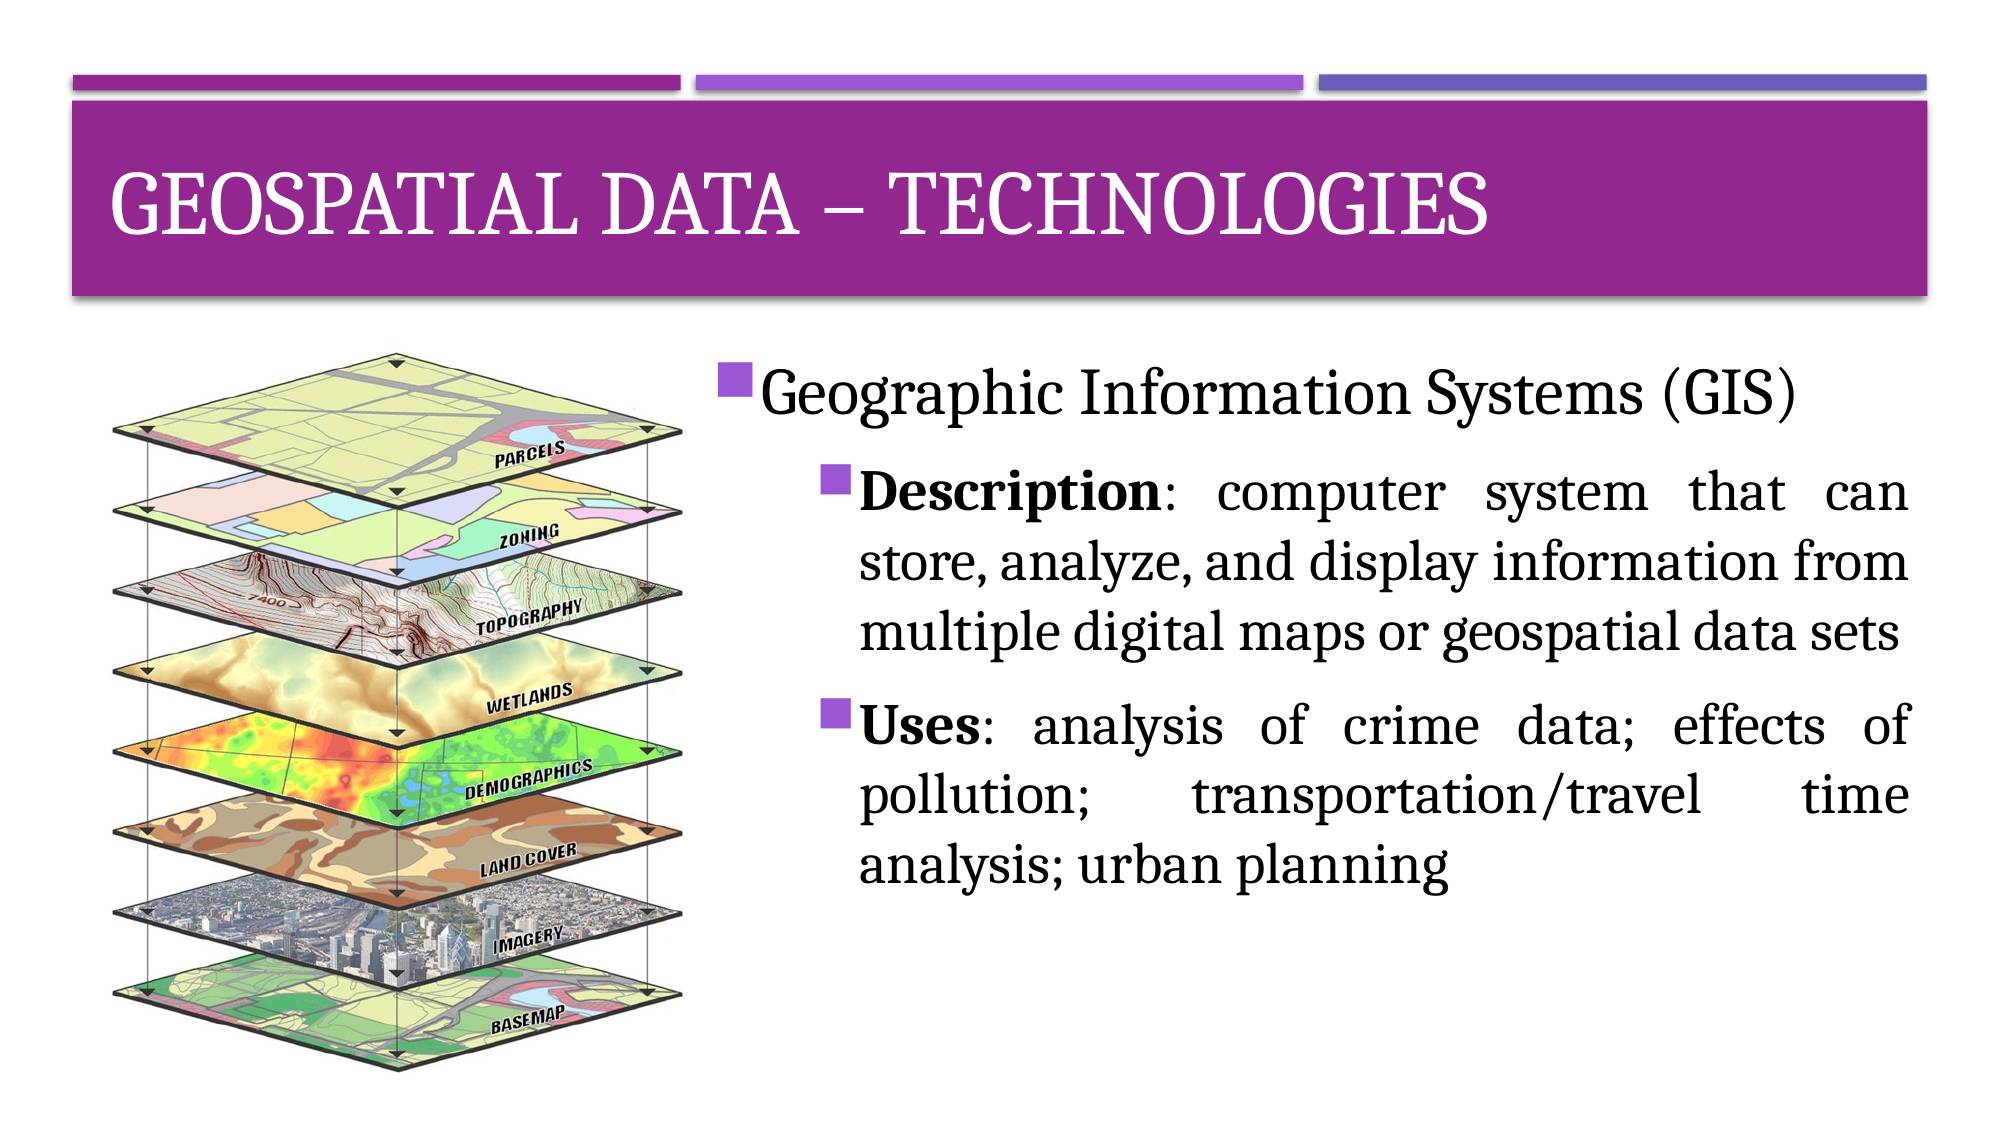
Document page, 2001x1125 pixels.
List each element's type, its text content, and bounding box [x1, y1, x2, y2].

list Geographic Information Systems (GIS) Description: computer system that can store, analyze, and display information from multiple digital maps or geospatial data sets Uses: analysis of crime data; effects of pollution; transportation/travel time analysis; urban planning [696, 340, 1926, 1125]
picture [94, 339, 698, 1082]
title Geospatial data – technologies [95, 115, 1905, 282]
